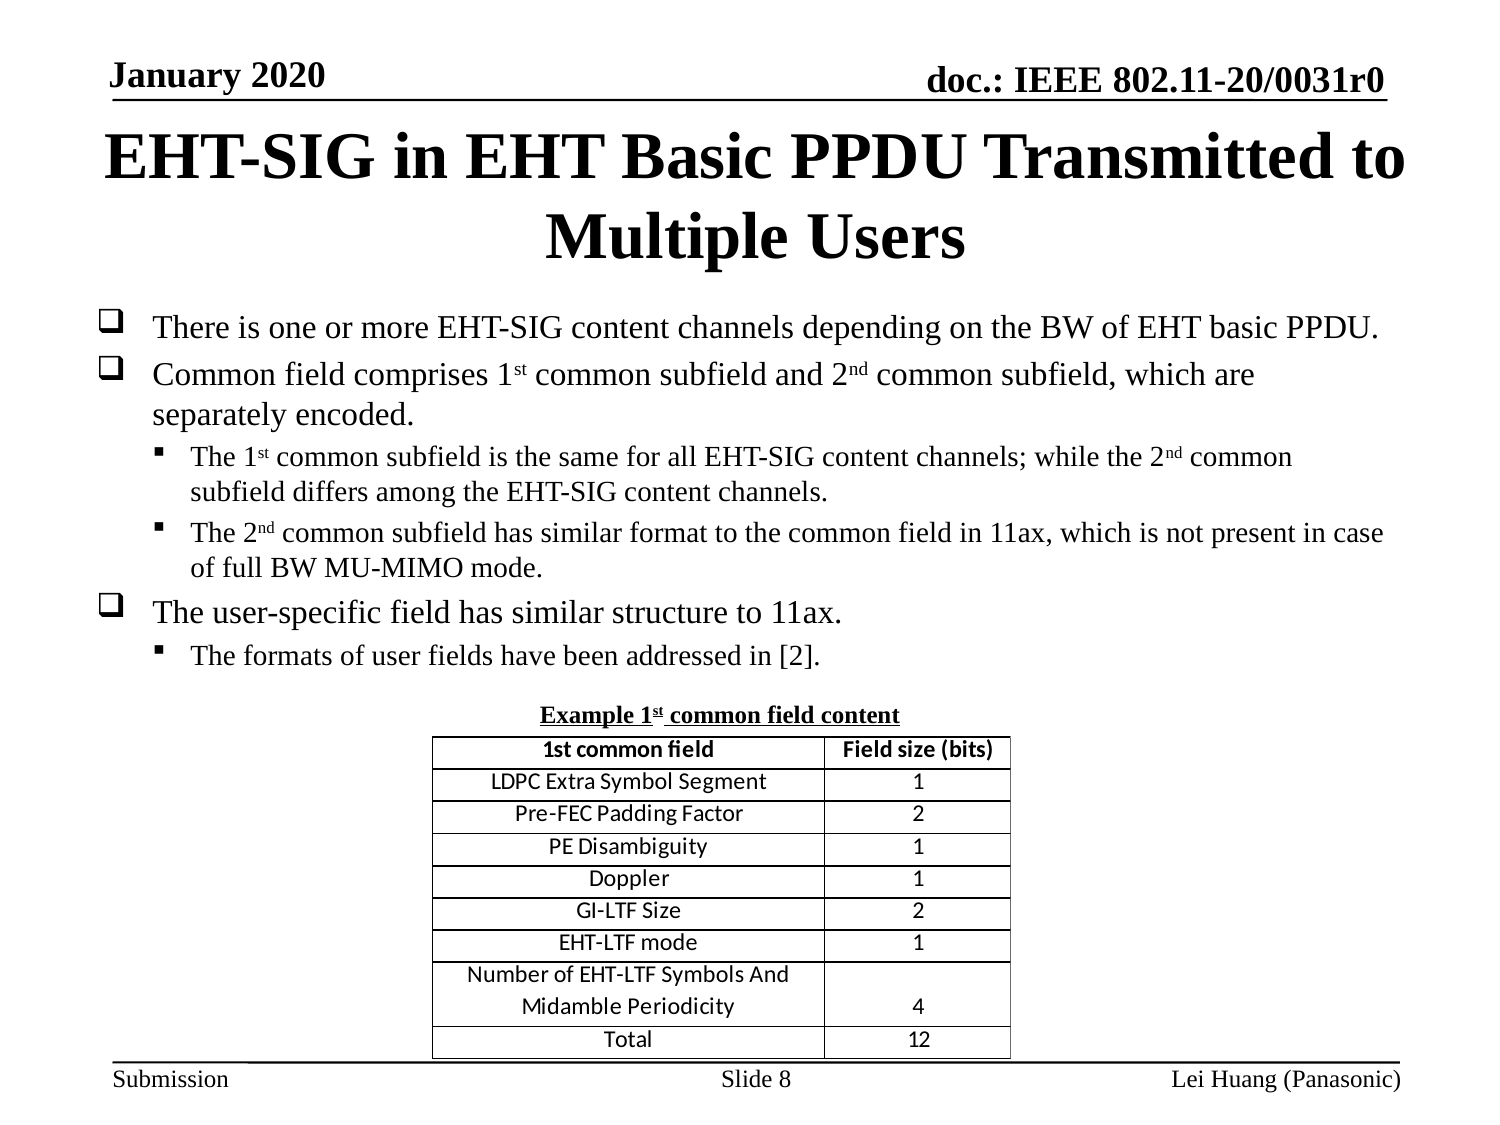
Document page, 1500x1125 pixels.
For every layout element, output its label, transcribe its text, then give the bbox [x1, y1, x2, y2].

text_box Example 1st common field content [524, 690, 1031, 736]
slide_number Slide 8 [712, 1069, 800, 1093]
text_box There is one or more EHT-SIG content channels depending on the BW of EHT basic PPDU. Common field comprises 1st common subfield and 2nd common subfield, which are separately encoded. The 1st common subfield is the same for all EHT-SIG content channels; while the 2nd common subfield differs among the EHT-SIG content channels. The 2nd common subfield has similar format to the common field in 11ax, which is not present in case of full BW MU-MIMO mode. The user-specific field has similar structure to 11ax. The formats of user fields have been addressed in [2]. [62, 297, 1402, 675]
picture [431, 735, 1013, 1060]
text_box EHT-SIG in EHT Basic PPDU Transmitted to Multiple Users [12, 176, 1500, 288]
footer Lei Huang (Panasonic) [949, 1061, 1402, 1093]
